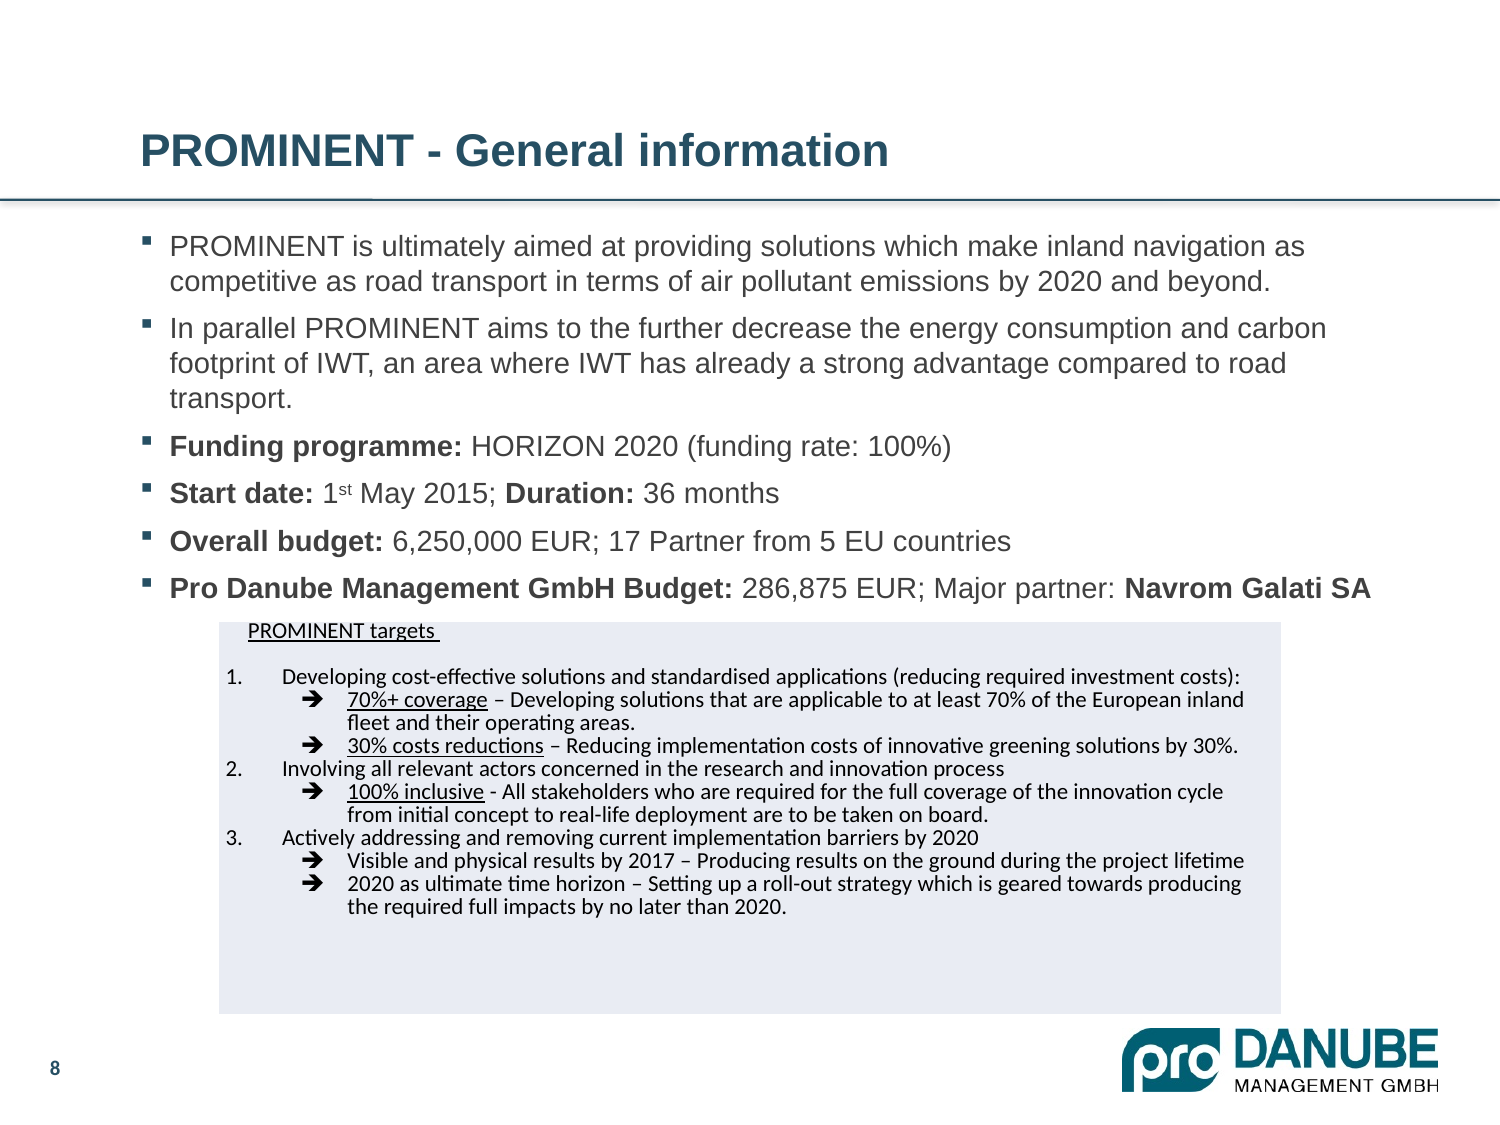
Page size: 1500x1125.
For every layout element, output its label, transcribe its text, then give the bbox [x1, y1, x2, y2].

subtitle PROMINENT is ultimately aimed at providing solutions which make inland navigation as competitive as road transport in terms of air pollutant emissions by 2020 and beyond. In parallel PROMINENT aims to the further decrease the energy consumption and carbon footprint of IWT, an area where IWT has already a strong advantage compared to road transport. Funding programme: HORIZON 2020 (funding rate: 100%) Start date: 1st May 2015; Duration: 36 months Overall budget: 6,250,000 EUR; 17 Partner from 5 EU countries Pro Danube Management GmbH Budget: 286,875 EUR; Major partner: Navrom Galati SA [125, 219, 1400, 815]
picture [1122, 1028, 1438, 1092]
title PROMINENT - General information [125, 112, 1425, 201]
table_header PROMINENT targets Developing cost-effective solutions and standardised applications (reducing required investment costs): 70%+ coverage – Developing solutions that are applicable to at least 70% of the European inland fleet and their operating areas. 30% costs reductions – Reducing implementation costs of innovative greening solutions by 30%. Involving all relevant actors concerned in the research and innovation process 100% inclusive - All stakeholders who are required for the full coverage of the innovation cycle from initial concept to real-life deployment are to be taken on board. Actively addressing and removing current implementation barriers by 2020 Visible and physical results by 2017 – Producing results on the ground during the project lifetime 2020 as ultimate time horizon ­– Setting up a roll-out strategy which is geared towards producing the required full impacts by no later than 2020. [219, 622, 1281, 1014]
picture [1179, 1081, 1189, 1086]
picture [1126, 1057, 1130, 1083]
